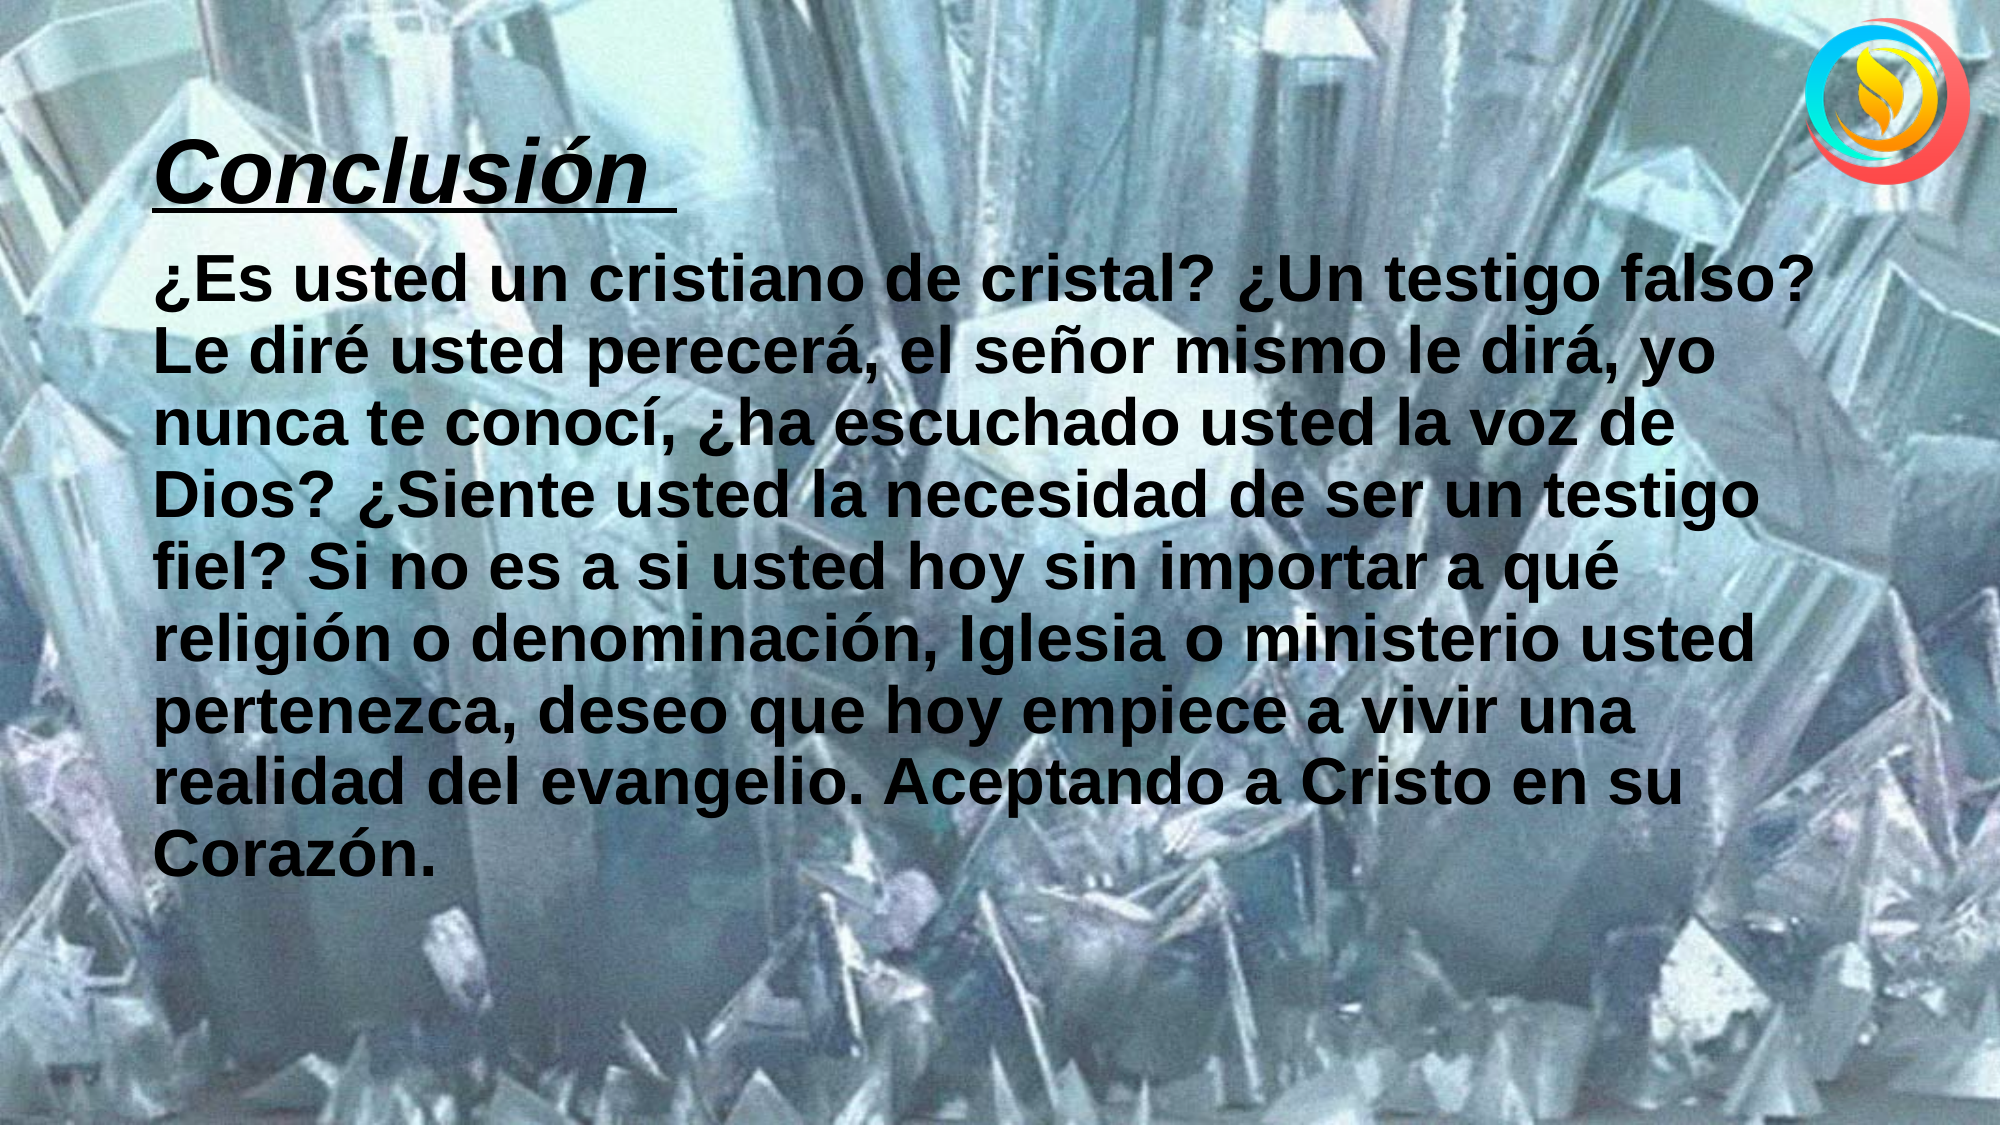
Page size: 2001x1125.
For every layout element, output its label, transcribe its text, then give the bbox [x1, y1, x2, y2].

picture [1793, 9, 1978, 194]
list Conclusión ¿Es usted un cristiano de cristal? ¿Un testigo falso? Le diré usted perecerá, el señor mismo le dirá, yo nunca te conocí, ¿ha escuchado usted la voz de Dios? ¿Siente usted la necesidad de ser un testigo fiel? Si no es a si usted hoy sin importar a qué religión o denominación, Iglesia o ministerio usted pertenezca, deseo que hoy empiece a vivir una realidad del evangelio. Aceptando a Cristo en su Corazón. [137, 116, 1863, 949]
